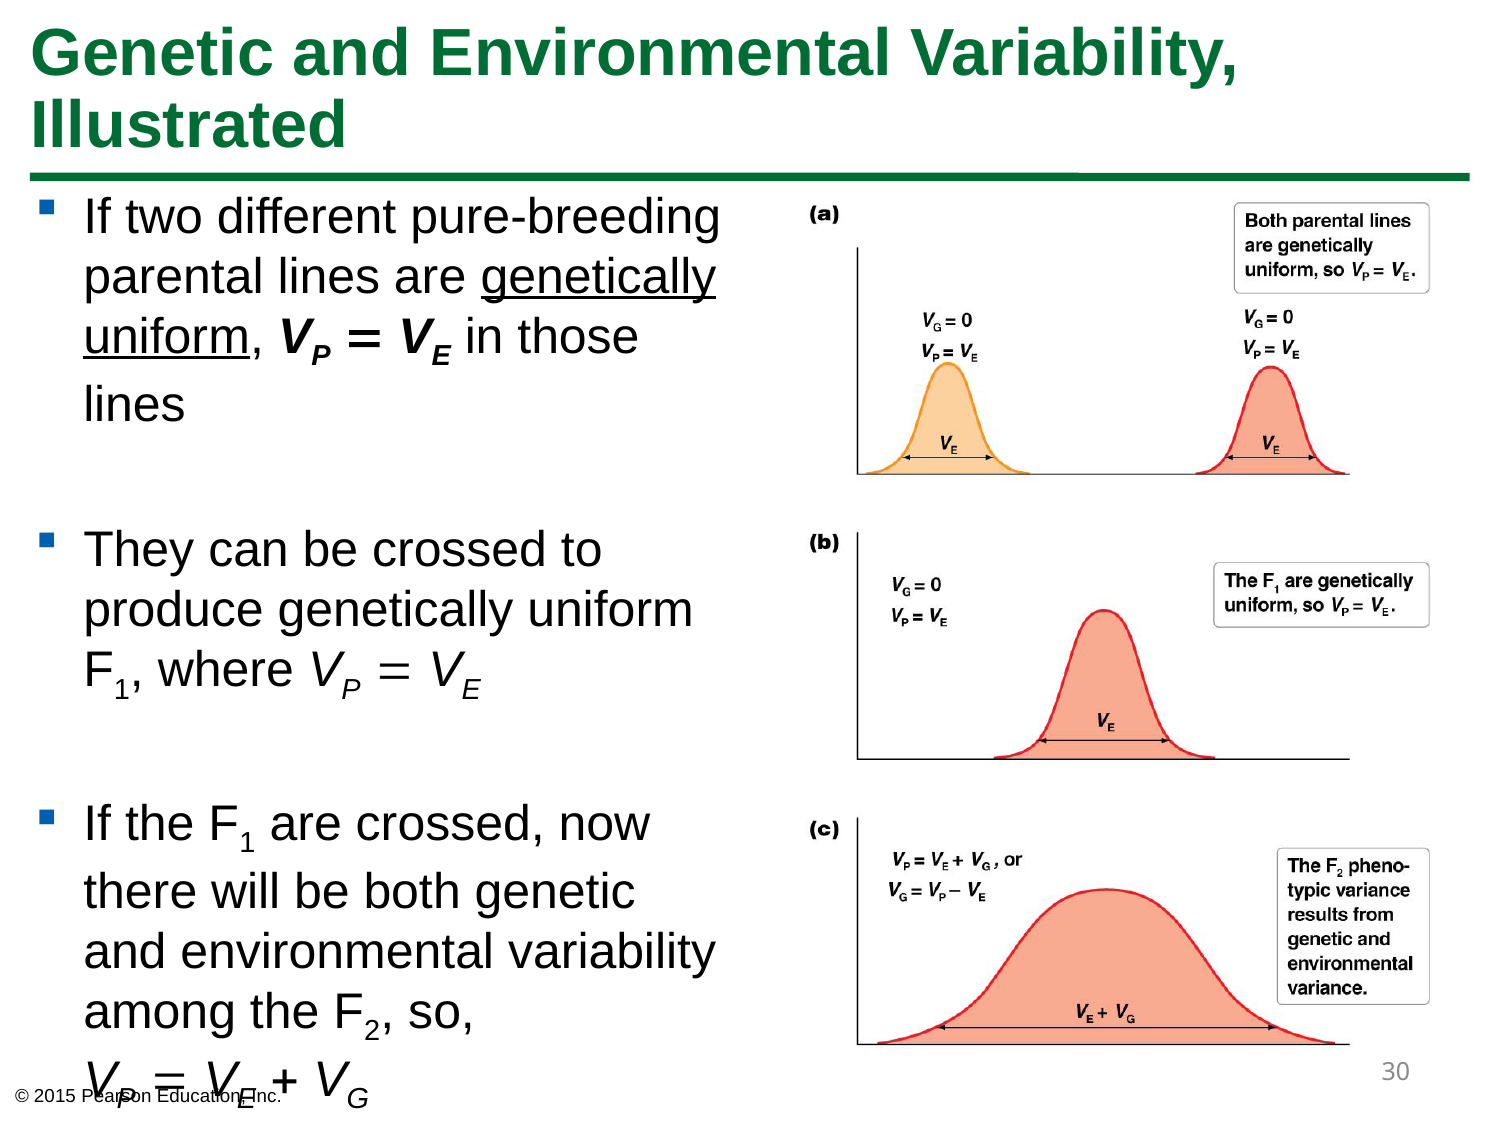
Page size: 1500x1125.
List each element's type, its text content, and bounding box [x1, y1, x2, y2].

footer © 2015 Pearson Education, Inc. [0, 1065, 507, 1125]
picture [804, 197, 1434, 1050]
list If two different pure-breeding parental lines are genetically uniform, VP  VE in those lines They can be crossed to produce genetically uniform F1, where VP  VE If the F1 are crossed, now there will be both genetic and environmental variability among the F2, so, VP  VE  VG [31, 183, 754, 1047]
title Genetic and Environmental Variability, Illustrated [29, 17, 1470, 153]
text_box 30 [1074, 1058, 1425, 1103]
